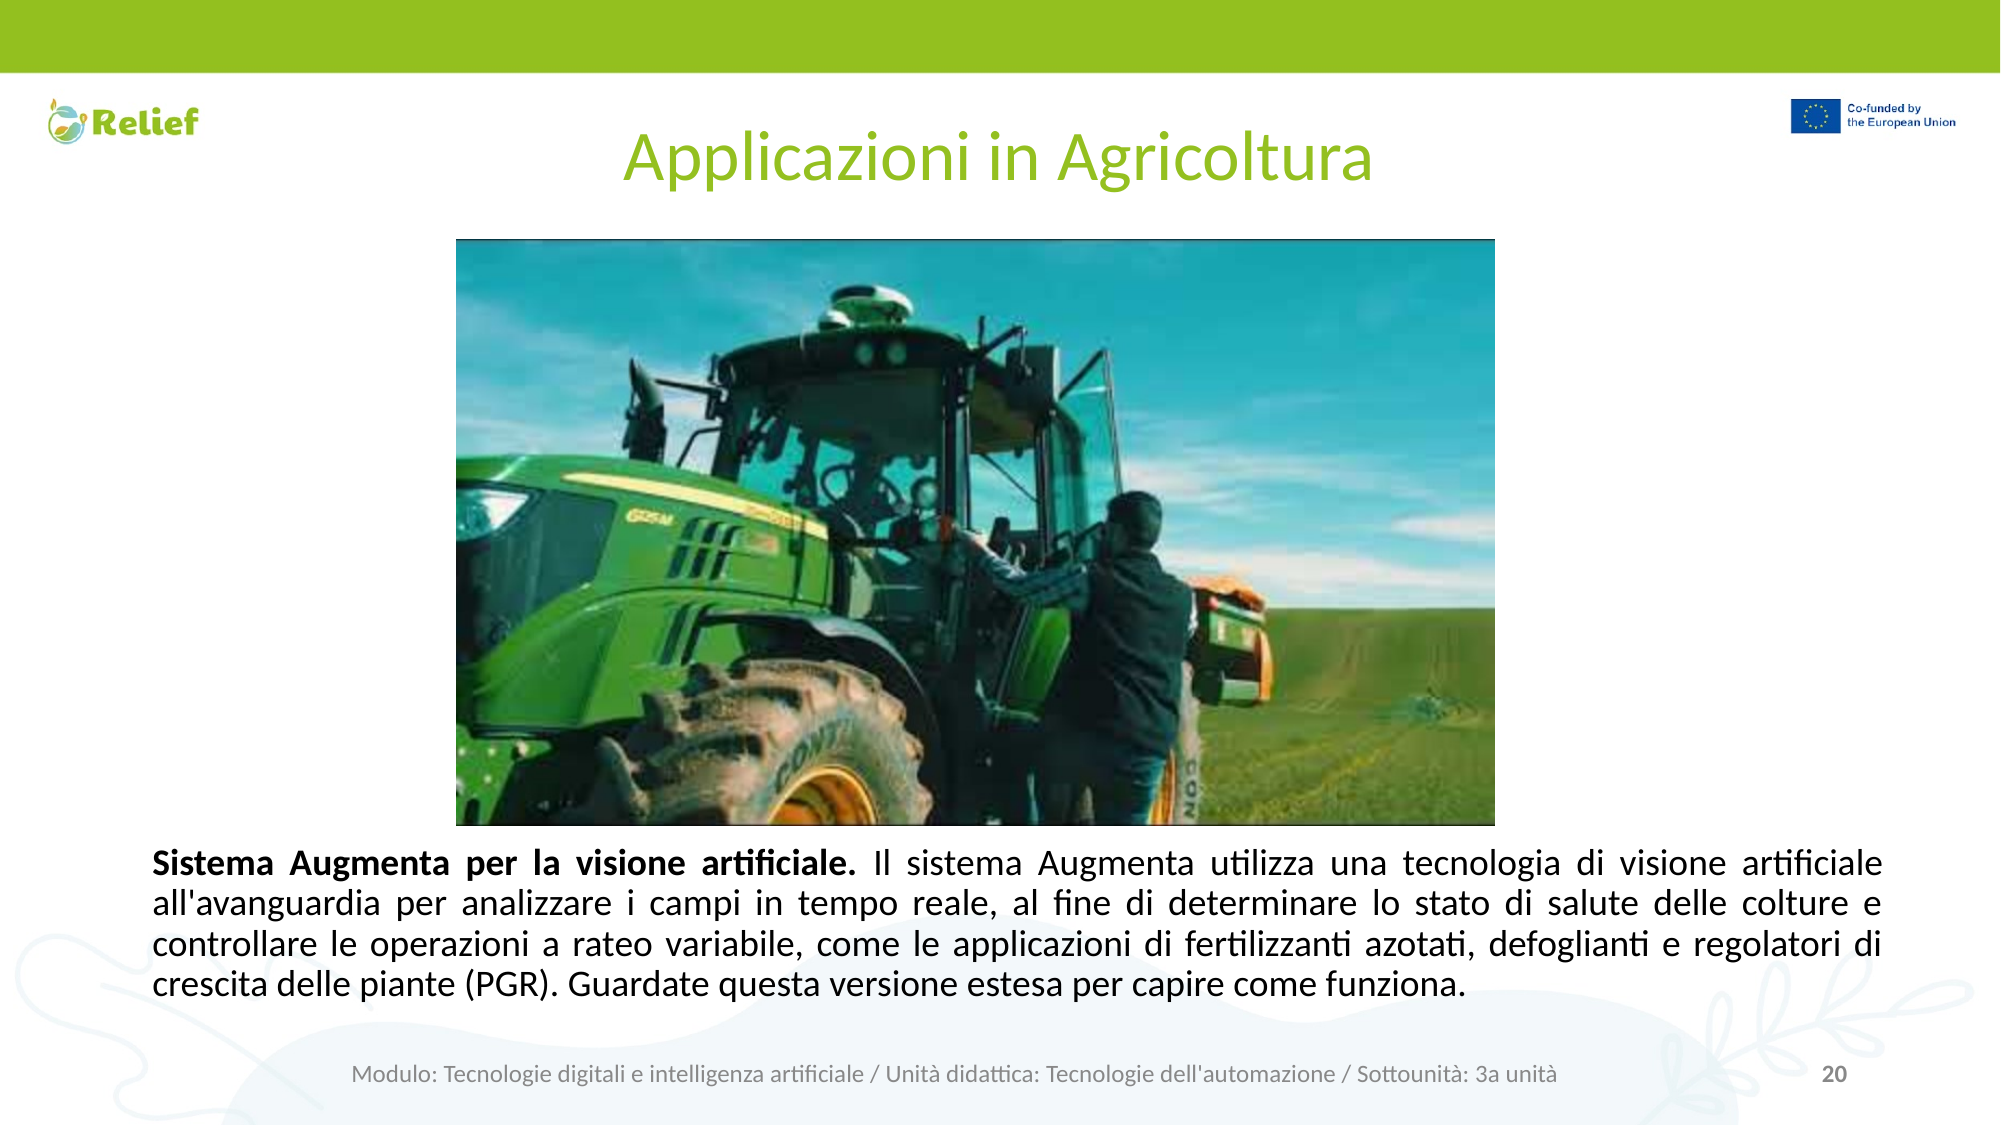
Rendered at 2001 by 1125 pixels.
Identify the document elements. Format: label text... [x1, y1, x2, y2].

slide_number ‹#› [1787, 1042, 1863, 1103]
footer Modulo: Tecnologie digitali e intelligenza artificiale / Unità didattica: Tecnologie dell'automazione / Sottounità: 3a unità [137, 1023, 1775, 1122]
title Applicazioni in Agricoltura [137, 111, 1863, 204]
picture [0, 0, 2001, 1125]
list Sistema Augmenta per la visione artificiale. Il sistema Augmenta utilizza una tecnologia di visione artificiale all'avanguardia per analizzare i campi in tempo reale, al fine di determinare lo stato di salute delle colture e controllare le operazioni a rateo variabile, come le applicazioni di fertilizzanti azotati, defoglianti e regolatori di crescita delle piante (PGR). Guardate questa versione estesa per capire come funziona. [137, 835, 1899, 1014]
